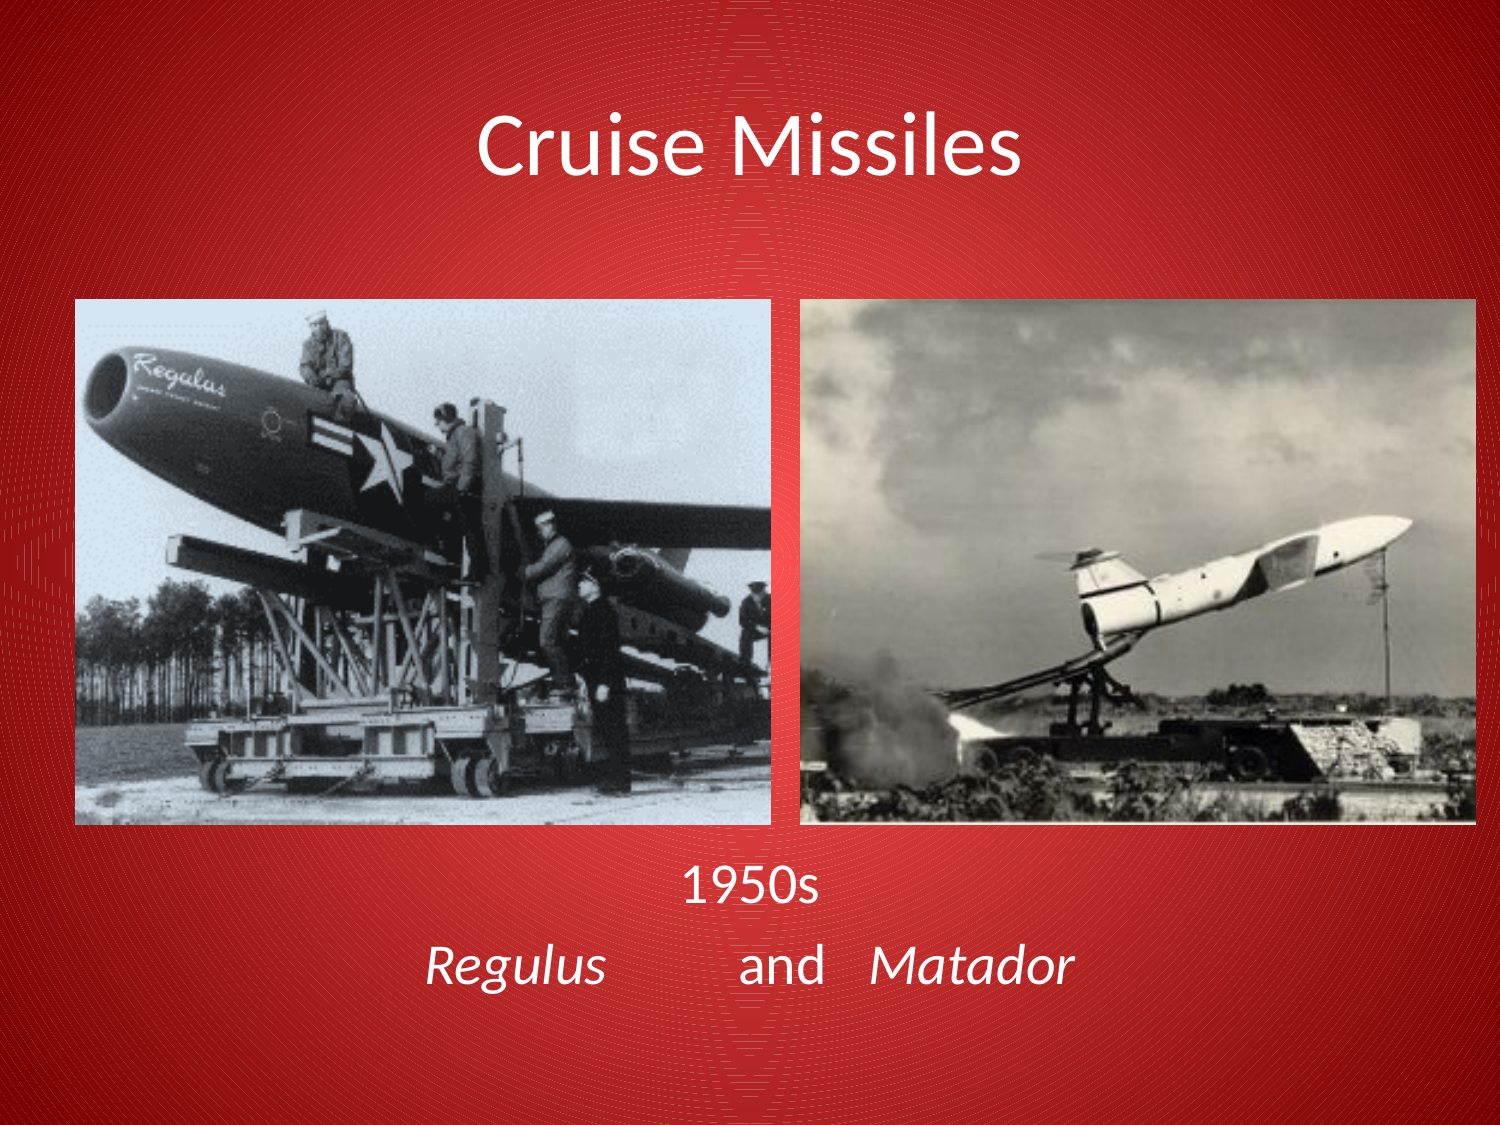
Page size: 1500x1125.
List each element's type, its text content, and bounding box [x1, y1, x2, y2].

title Cruise Missiles [75, 45, 1425, 233]
list 1950s Regulus and Matador [75, 837, 1425, 1005]
picture [798, 298, 1477, 827]
picture [73, 298, 772, 827]
